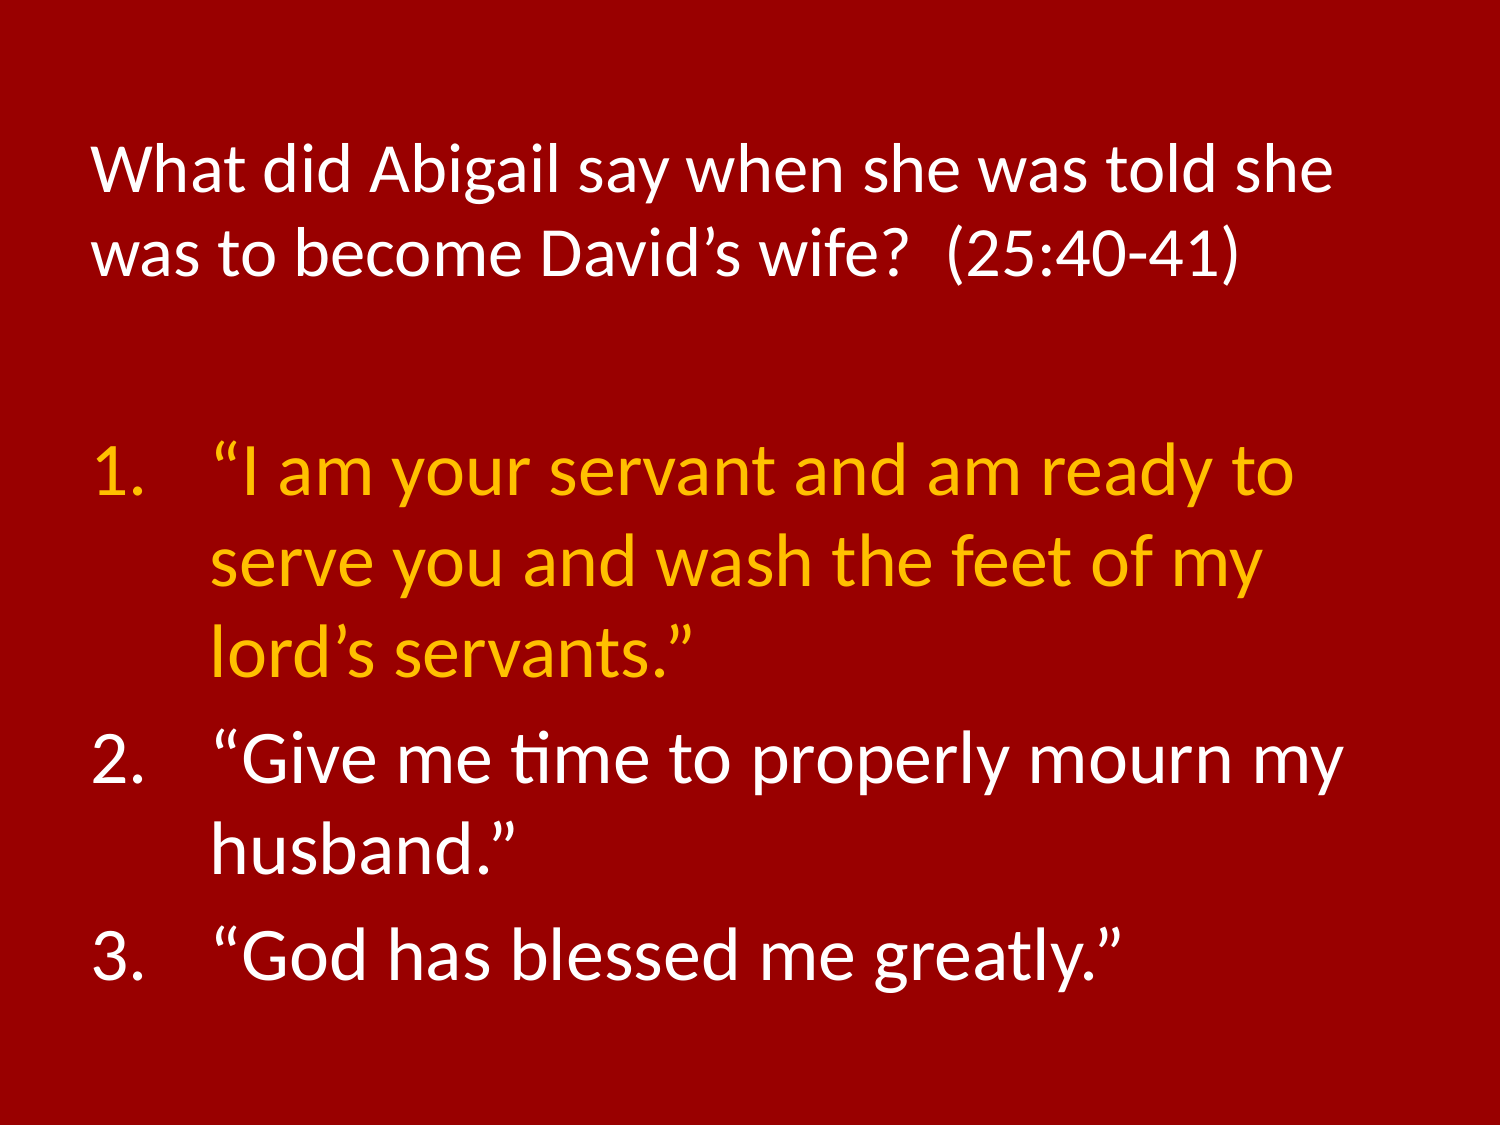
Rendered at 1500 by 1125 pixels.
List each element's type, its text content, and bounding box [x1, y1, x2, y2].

list “I am your servant and am ready to serve you and wash the feet of my lord’s servants.” “Give me time to properly mourn my husband.” “God has blessed me greatly.” [75, 412, 1425, 1005]
title What did Abigail say when she was told she was to become David’s wife? (25:40-41) [75, 112, 1425, 300]
